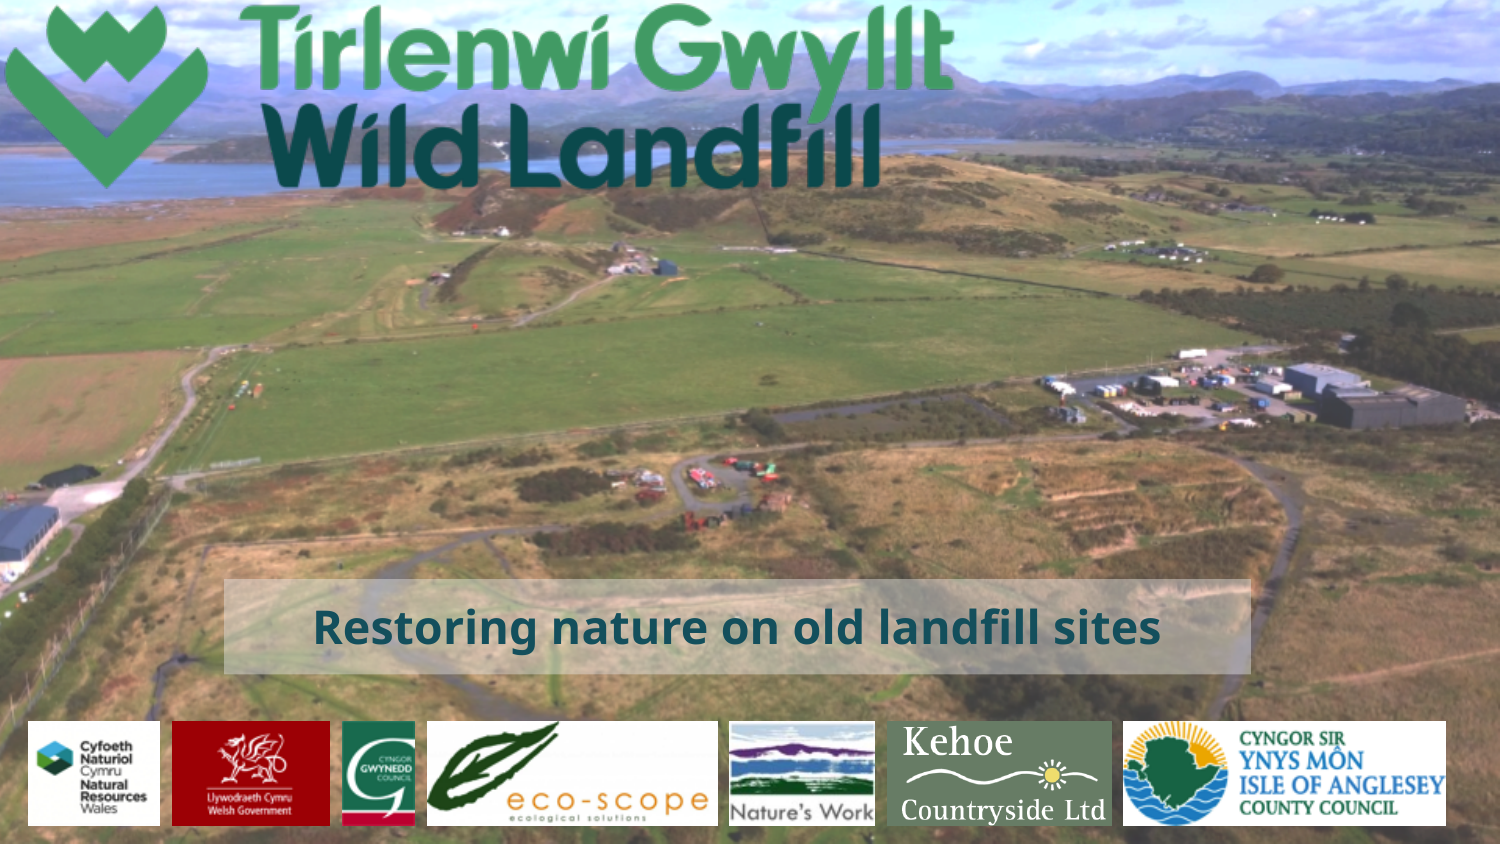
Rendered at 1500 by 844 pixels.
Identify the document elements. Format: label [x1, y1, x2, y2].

text_box [28, 721, 1447, 827]
picture [0, 0, 1500, 844]
